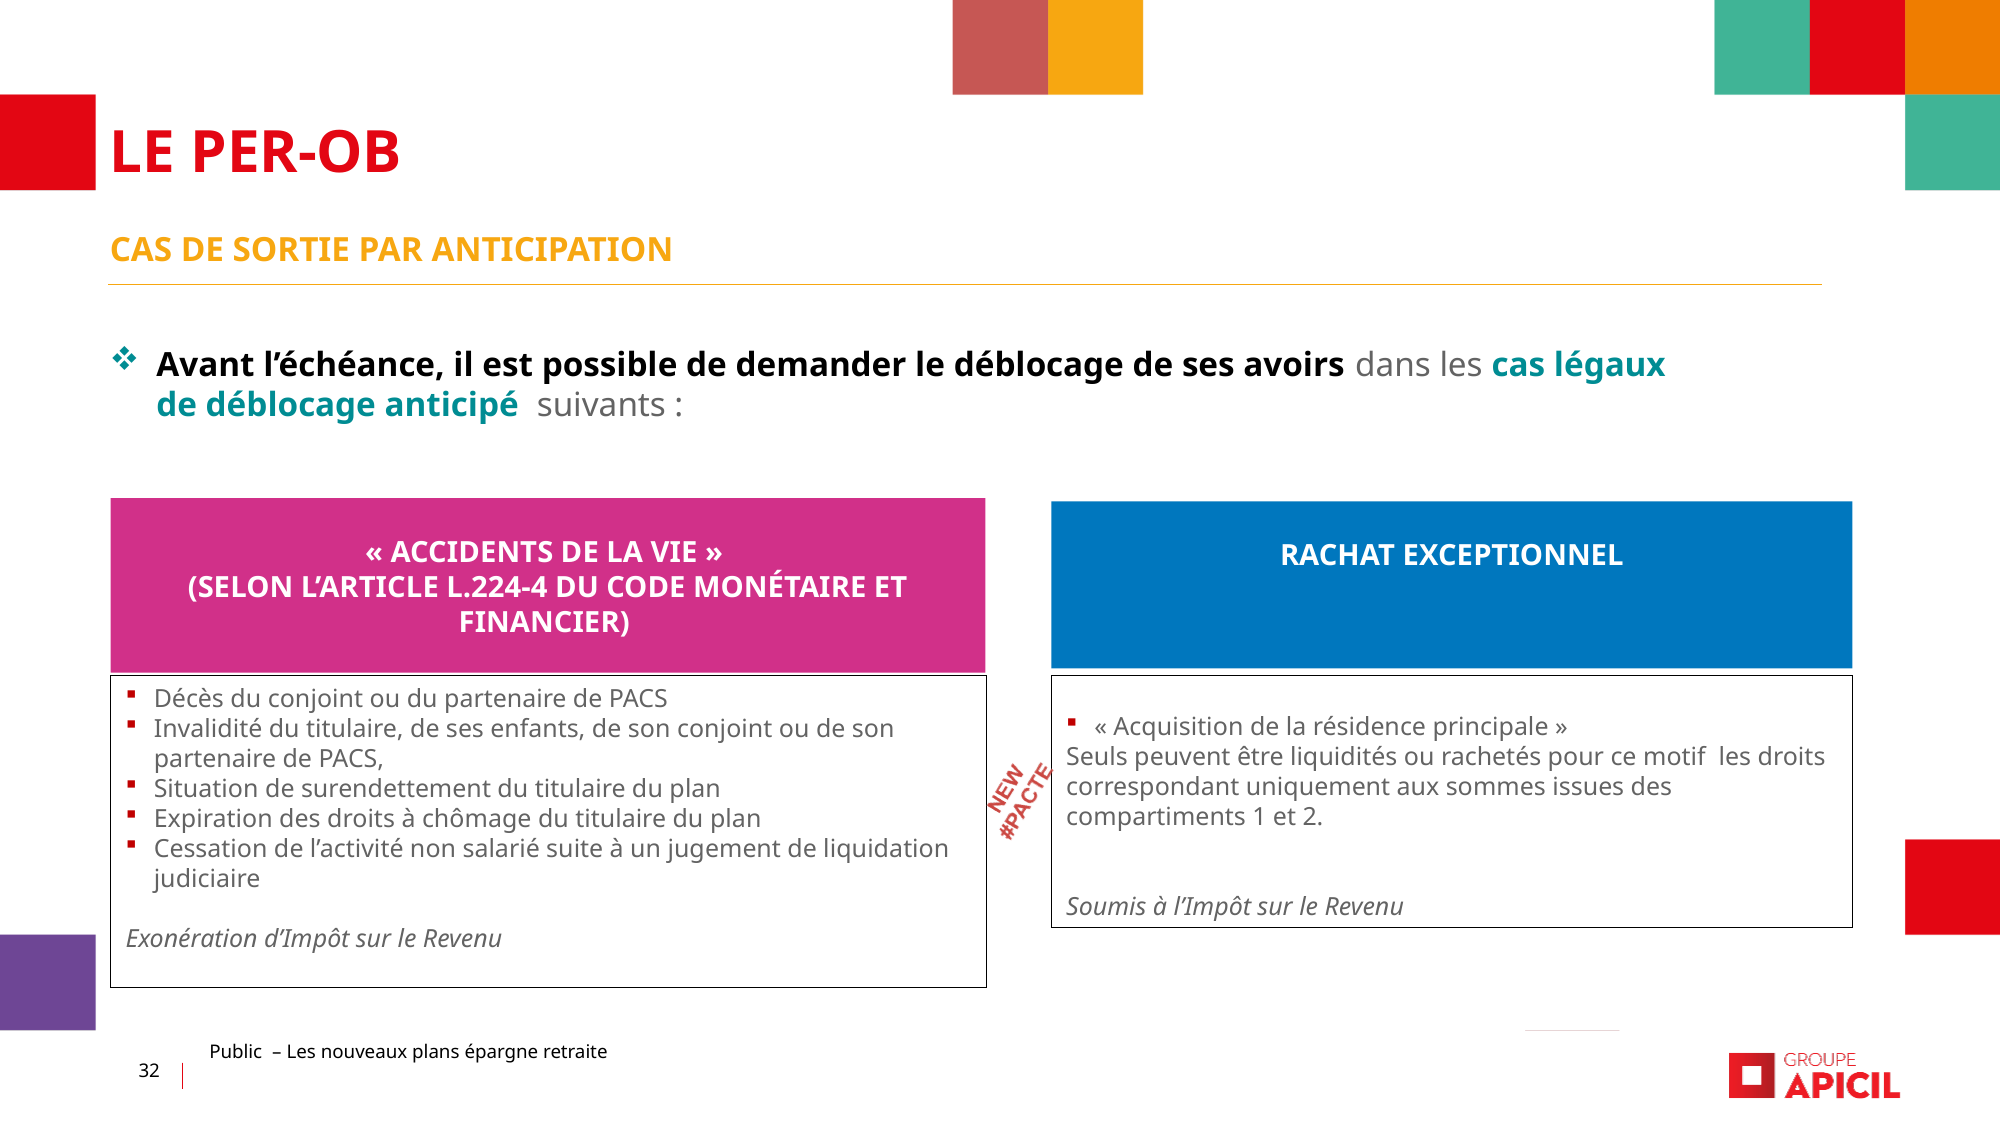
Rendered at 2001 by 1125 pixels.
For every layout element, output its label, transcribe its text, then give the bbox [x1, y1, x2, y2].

footer Public – Les nouveaux plans épargne retraite [194, 1021, 1295, 1082]
list LE PER-OB [94, 114, 1884, 202]
list Cas de sortie Par anticipation [94, 224, 1888, 277]
text_box Décès du conjoint ou du partenaire de PACS Invalidité du titulaire, de ses enfants, de son conjoint ou de son partenaire de PACS, Situation de surendettement du titulaire du plan Expiration des droits à chômage du titulaire du plan Cessation de l’activité non salarié suite à un jugement de liquidation judiciaire Exonération d’Impôt sur le Revenu [110, 675, 987, 988]
picture [0, 0, 2000, 1125]
text_box « Acquisition de la résidence principale » Seuls peuvent être liquidités ou rachetés pour ce motif les droits correspondant uniquement aux sommes issues des compartiments 1 et 2. Soumis à l’Impôt sur le Revenu [1051, 675, 1853, 928]
text_box Rachat exceptionnel [1051, 501, 1853, 669]
text_box « accidents de la vie » (selon l’article L.224-4 du Code monétaire et financier) [110, 498, 986, 673]
text_box Avant l’échéance, il est possible de demander le déblocage de ses avoirs dans les cas légaux de déblocage anticipé suivants : [94, 295, 1729, 431]
slide_number 32 [70, 1041, 175, 1101]
